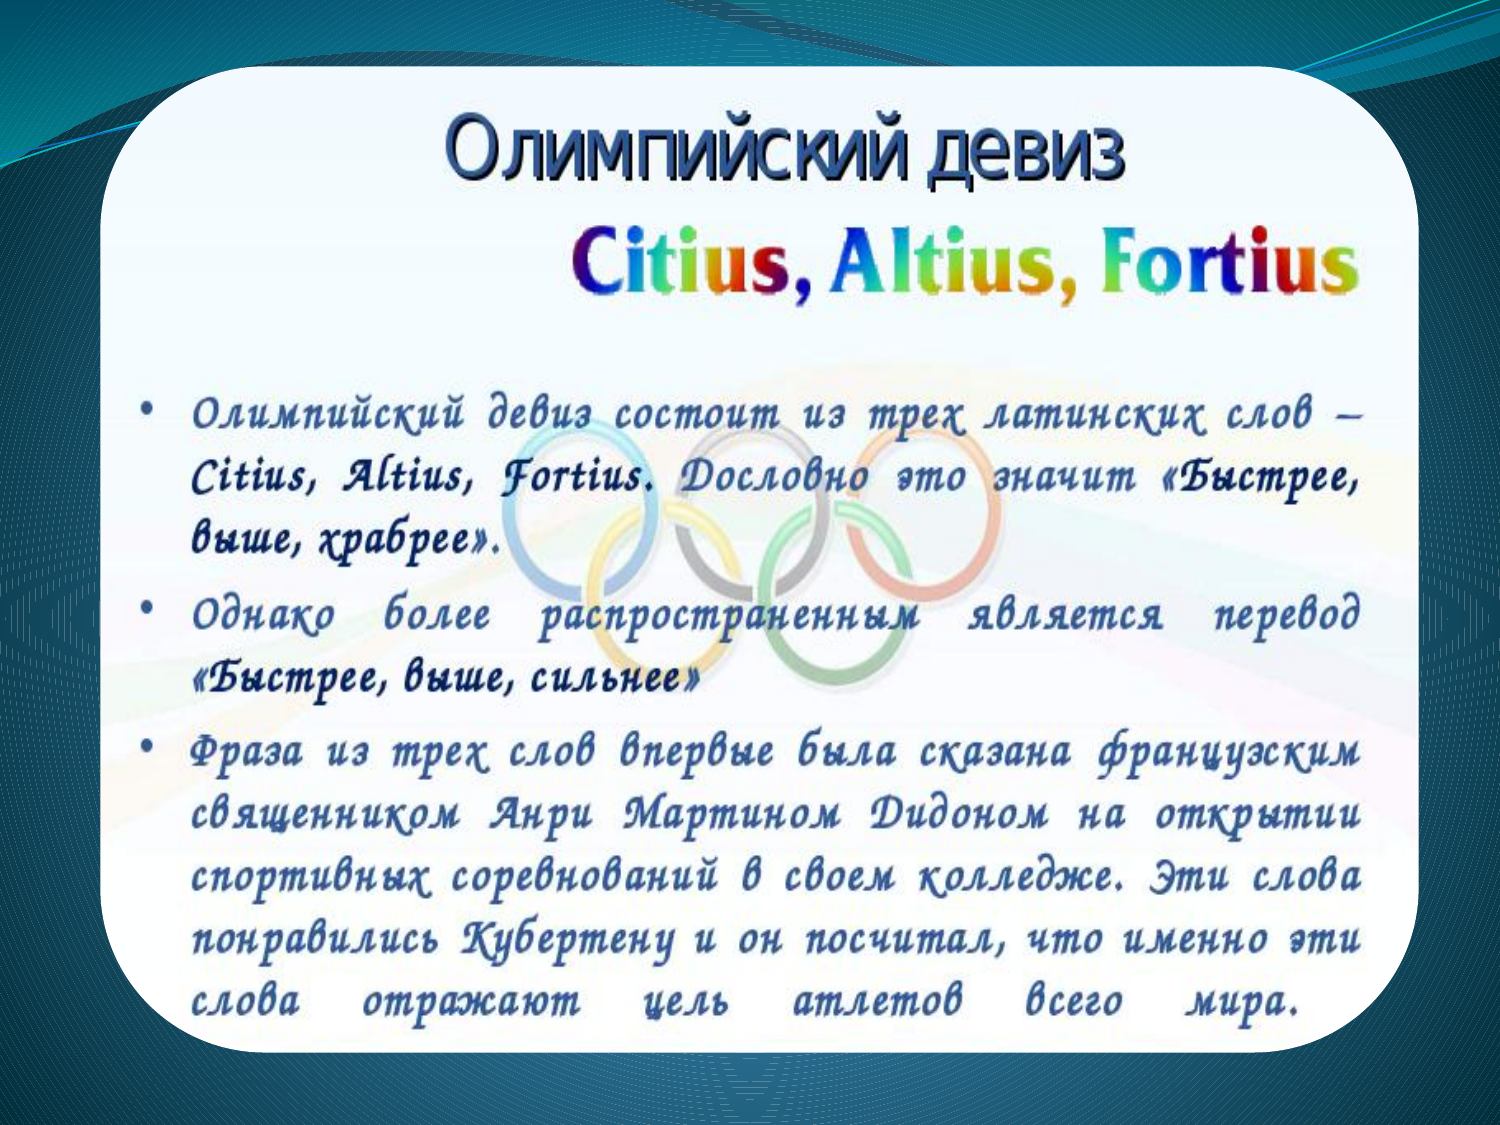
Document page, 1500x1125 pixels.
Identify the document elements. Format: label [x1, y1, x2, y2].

picture [100, 66, 1419, 1053]
